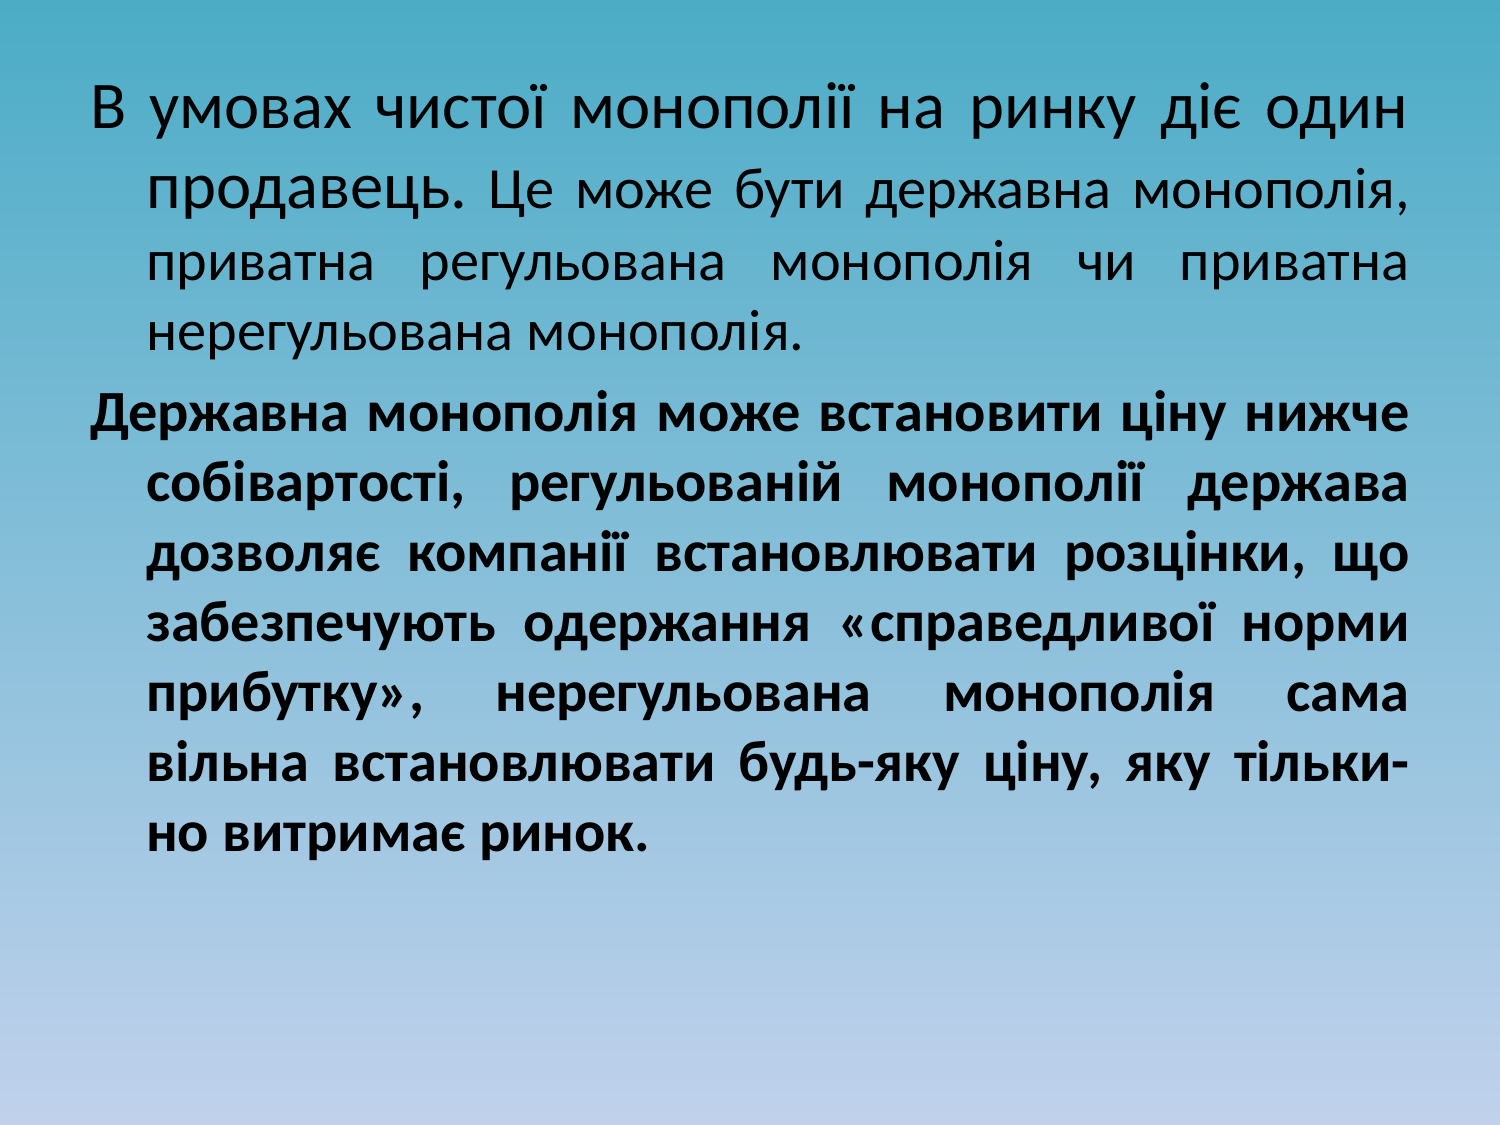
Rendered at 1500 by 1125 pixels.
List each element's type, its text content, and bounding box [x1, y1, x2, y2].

list В умовах чистої монополії на ринку діє один продавець. Це може бути державна монополія, приватна регульована монополія чи приватна нерегульована монополія. Державна монополія може встановити ціну нижче собівартості, регульованій монополії держава дозволяє компанії встановлювати розцінки, що забезпечують одержання «справедливої норми прибутку», нерегульована монополія сама вільна встановлювати будь-яку ціну, яку тільки-но витримає ринок. [75, 54, 1425, 1059]
